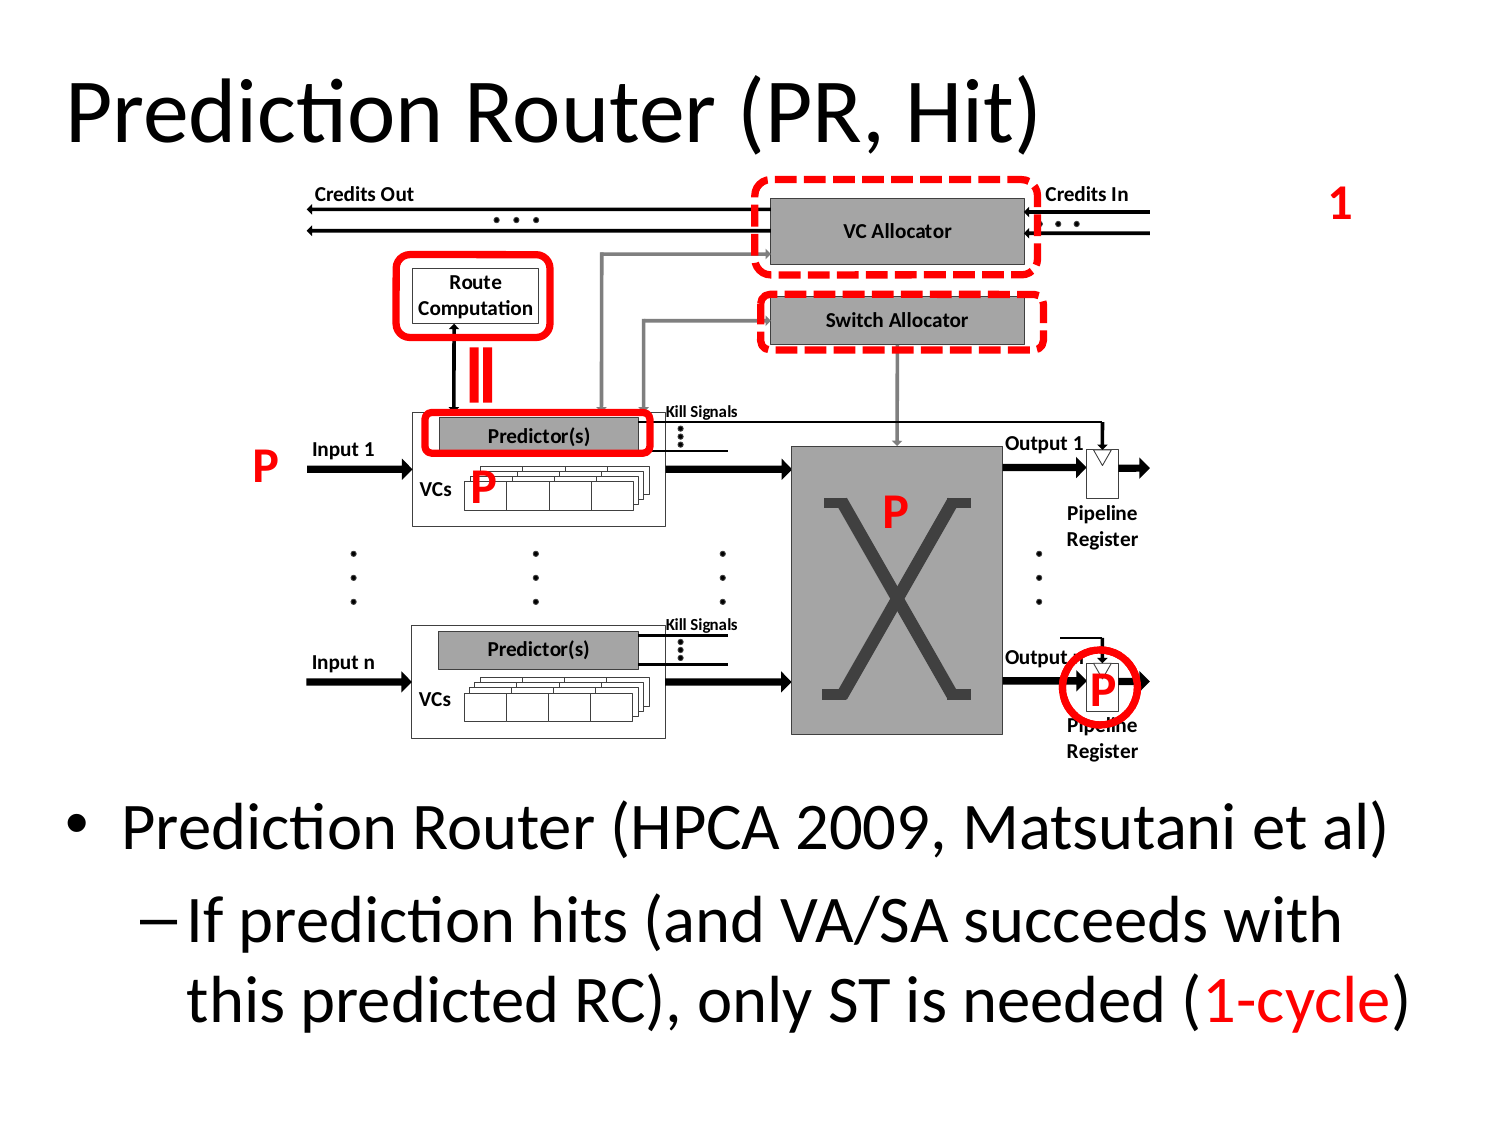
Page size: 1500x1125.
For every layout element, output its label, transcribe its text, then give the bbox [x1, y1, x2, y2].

text_box 1 [1312, 162, 1383, 238]
text_box P [237, 424, 294, 500]
picture [299, 174, 1151, 776]
list Prediction Router (HPCA 2009, Matsutani et al) If prediction hits (and VA/SA succeeds with this predicted RC), only ST is needed (1-cycle) [50, 774, 1450, 1075]
title Prediction Router (PR, Hit) [50, 12, 1400, 200]
